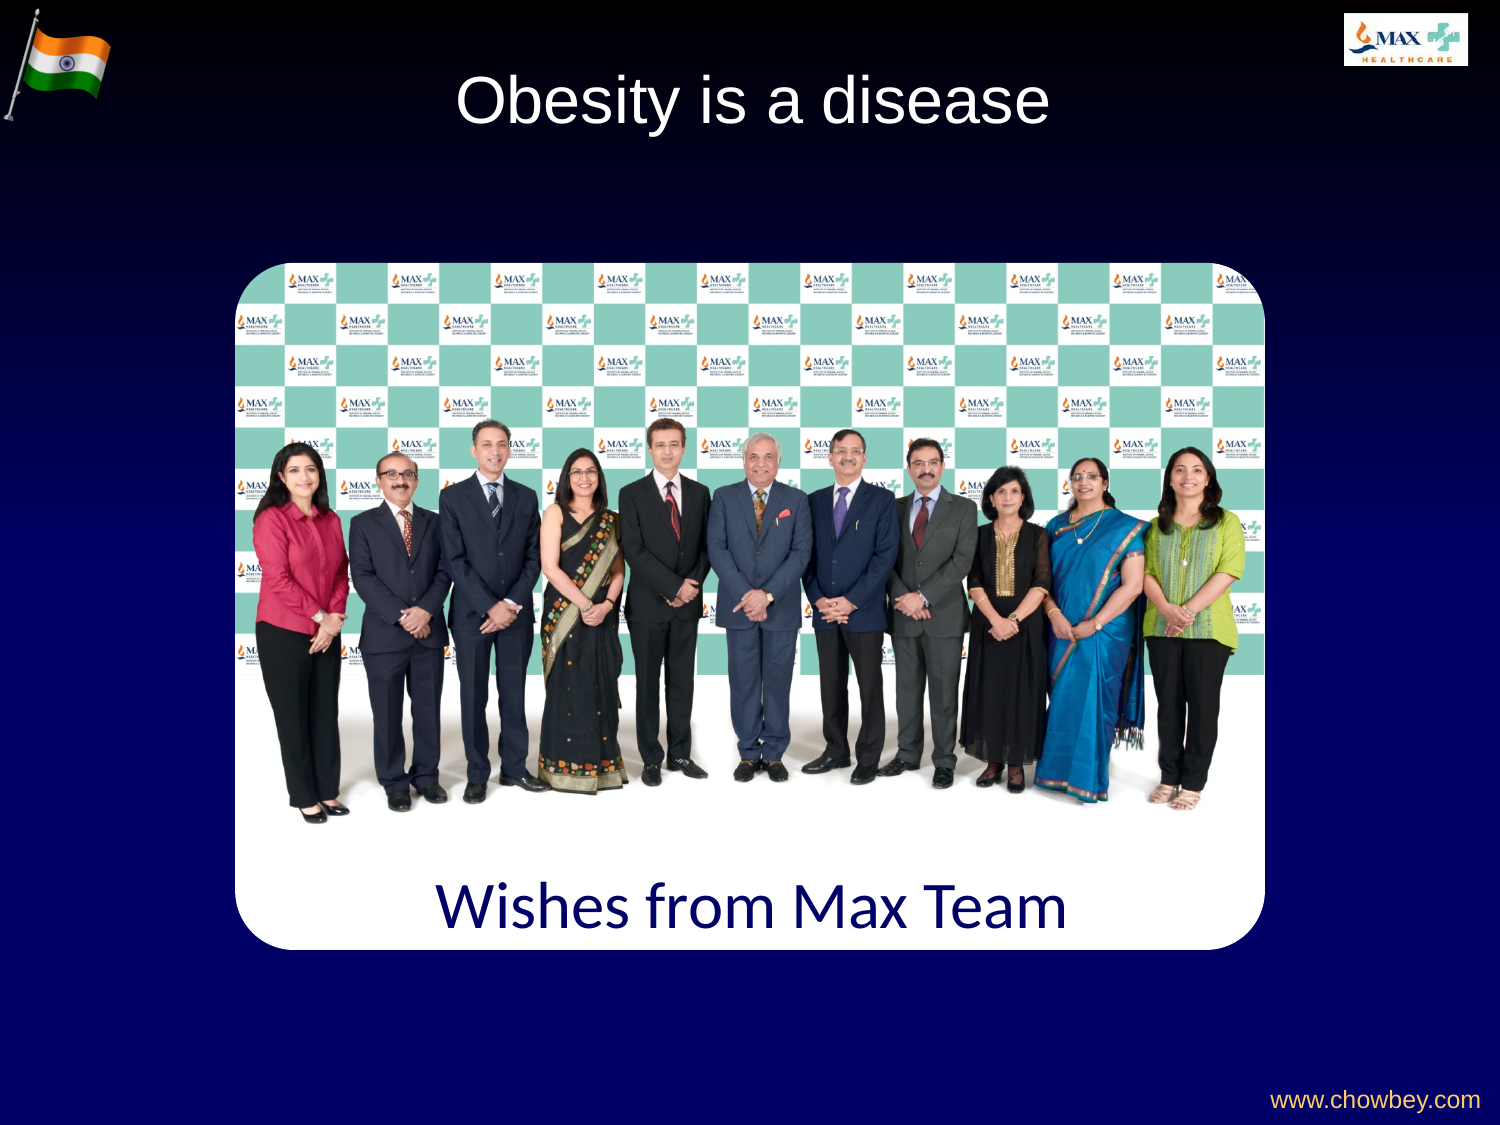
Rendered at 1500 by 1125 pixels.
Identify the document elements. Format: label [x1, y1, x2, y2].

picture [234, 262, 1266, 951]
picture [2, 7, 117, 141]
picture [1344, 13, 1469, 66]
